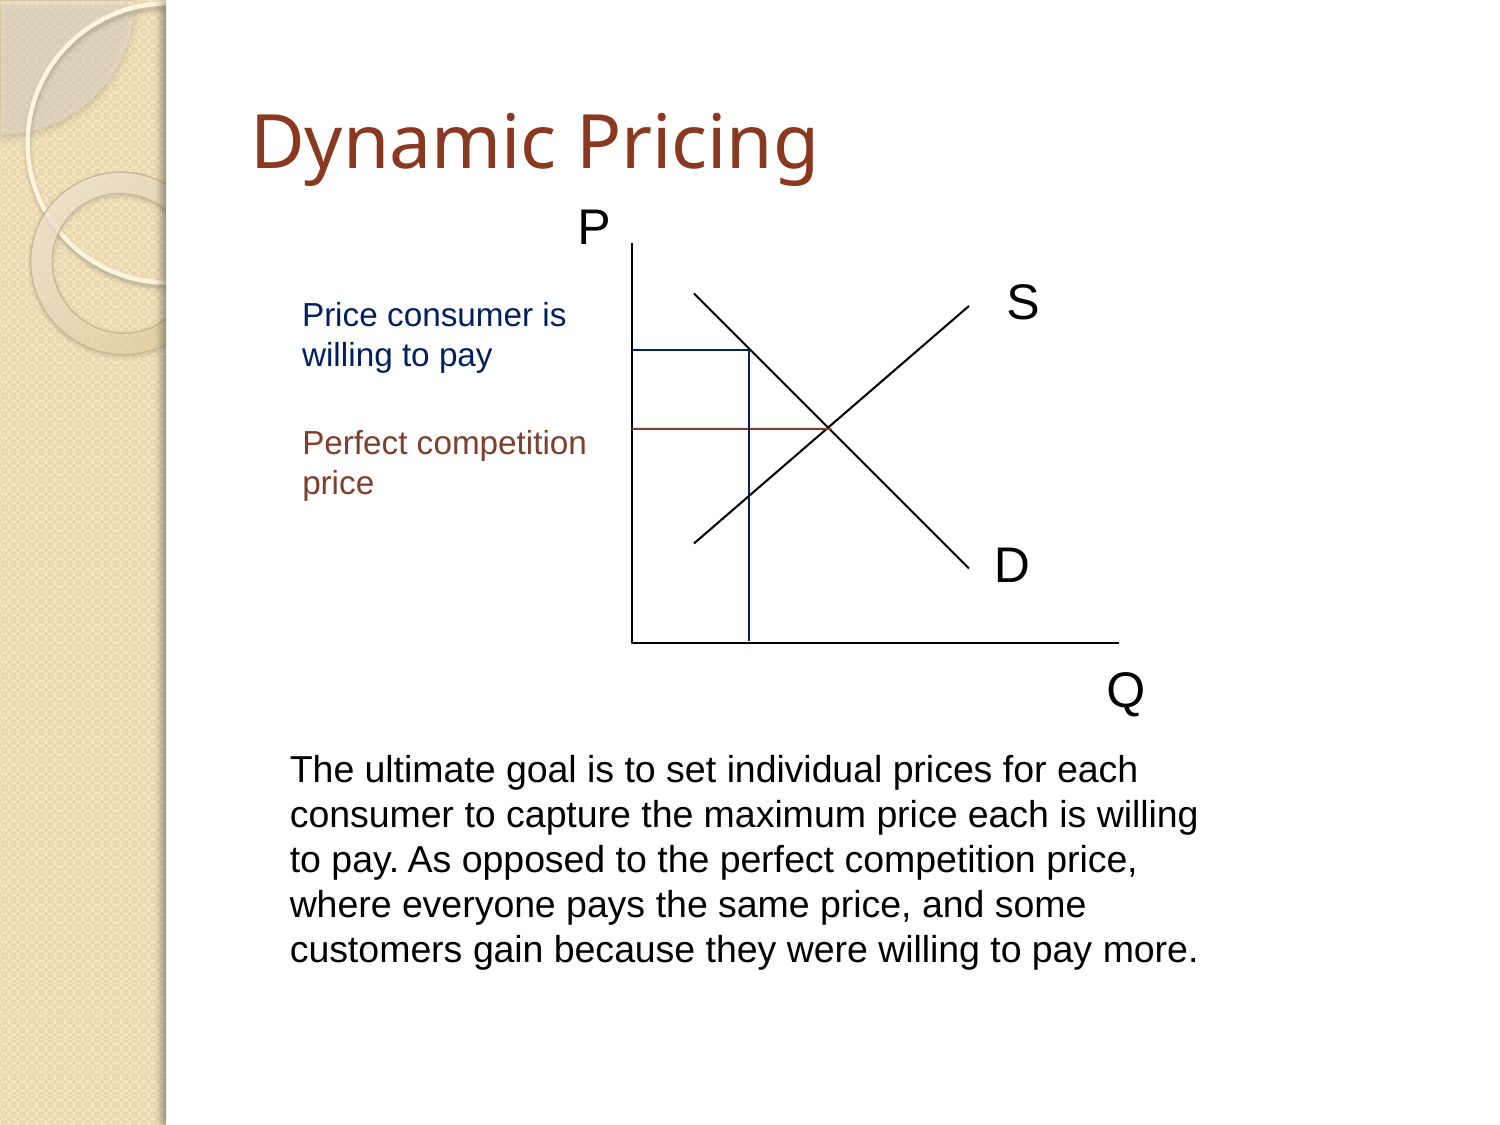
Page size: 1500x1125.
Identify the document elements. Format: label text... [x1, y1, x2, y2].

text_box The ultimate goal is to set individual prices for each consumer to capture the maximum price each is willing to pay. As opposed to the perfect competition price, where everyone pays the same price, and some customers gain because they were willing to pay more. [274, 737, 1250, 978]
text_box Q [1091, 649, 1161, 725]
text_box P [562, 187, 626, 263]
text_box [632, 349, 750, 642]
text_box S [991, 262, 1055, 338]
text_box Perfect competition price [287, 413, 606, 509]
text_box [631, 243, 1120, 644]
title Dynamic Pricing [235, 45, 1466, 233]
text_box D [979, 524, 1045, 600]
text_box Price consumer is willing to pay [287, 285, 611, 381]
